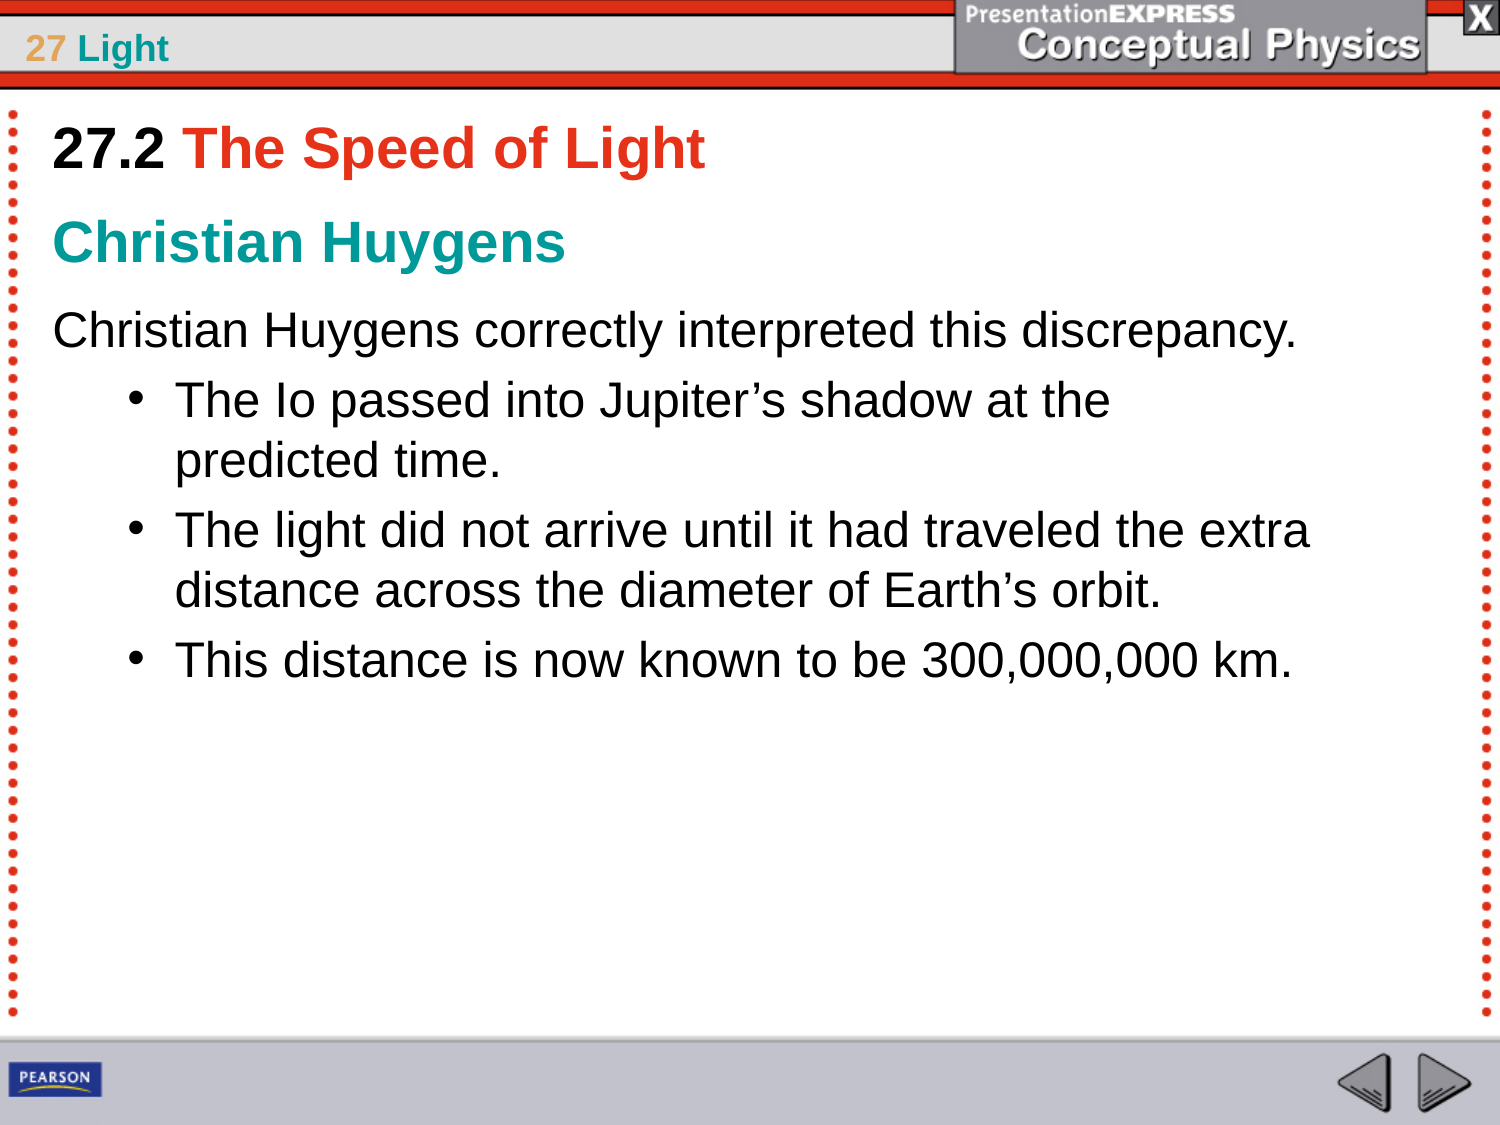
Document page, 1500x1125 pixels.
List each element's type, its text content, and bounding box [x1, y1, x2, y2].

text_box 27.2 The Speed of Light [37, 102, 1463, 188]
list Christian Huygens [37, 196, 1463, 282]
text_box Christian Huygens correctly interpreted this discrepancy. The Io passed into Jupiter’s shadow at the predicted time. The light did not arrive until it had traveled the extra distance across the diameter of Earth’s orbit. This distance is now known to be 300,000,000 km. [37, 289, 1338, 701]
picture [0, 0, 1500, 1125]
